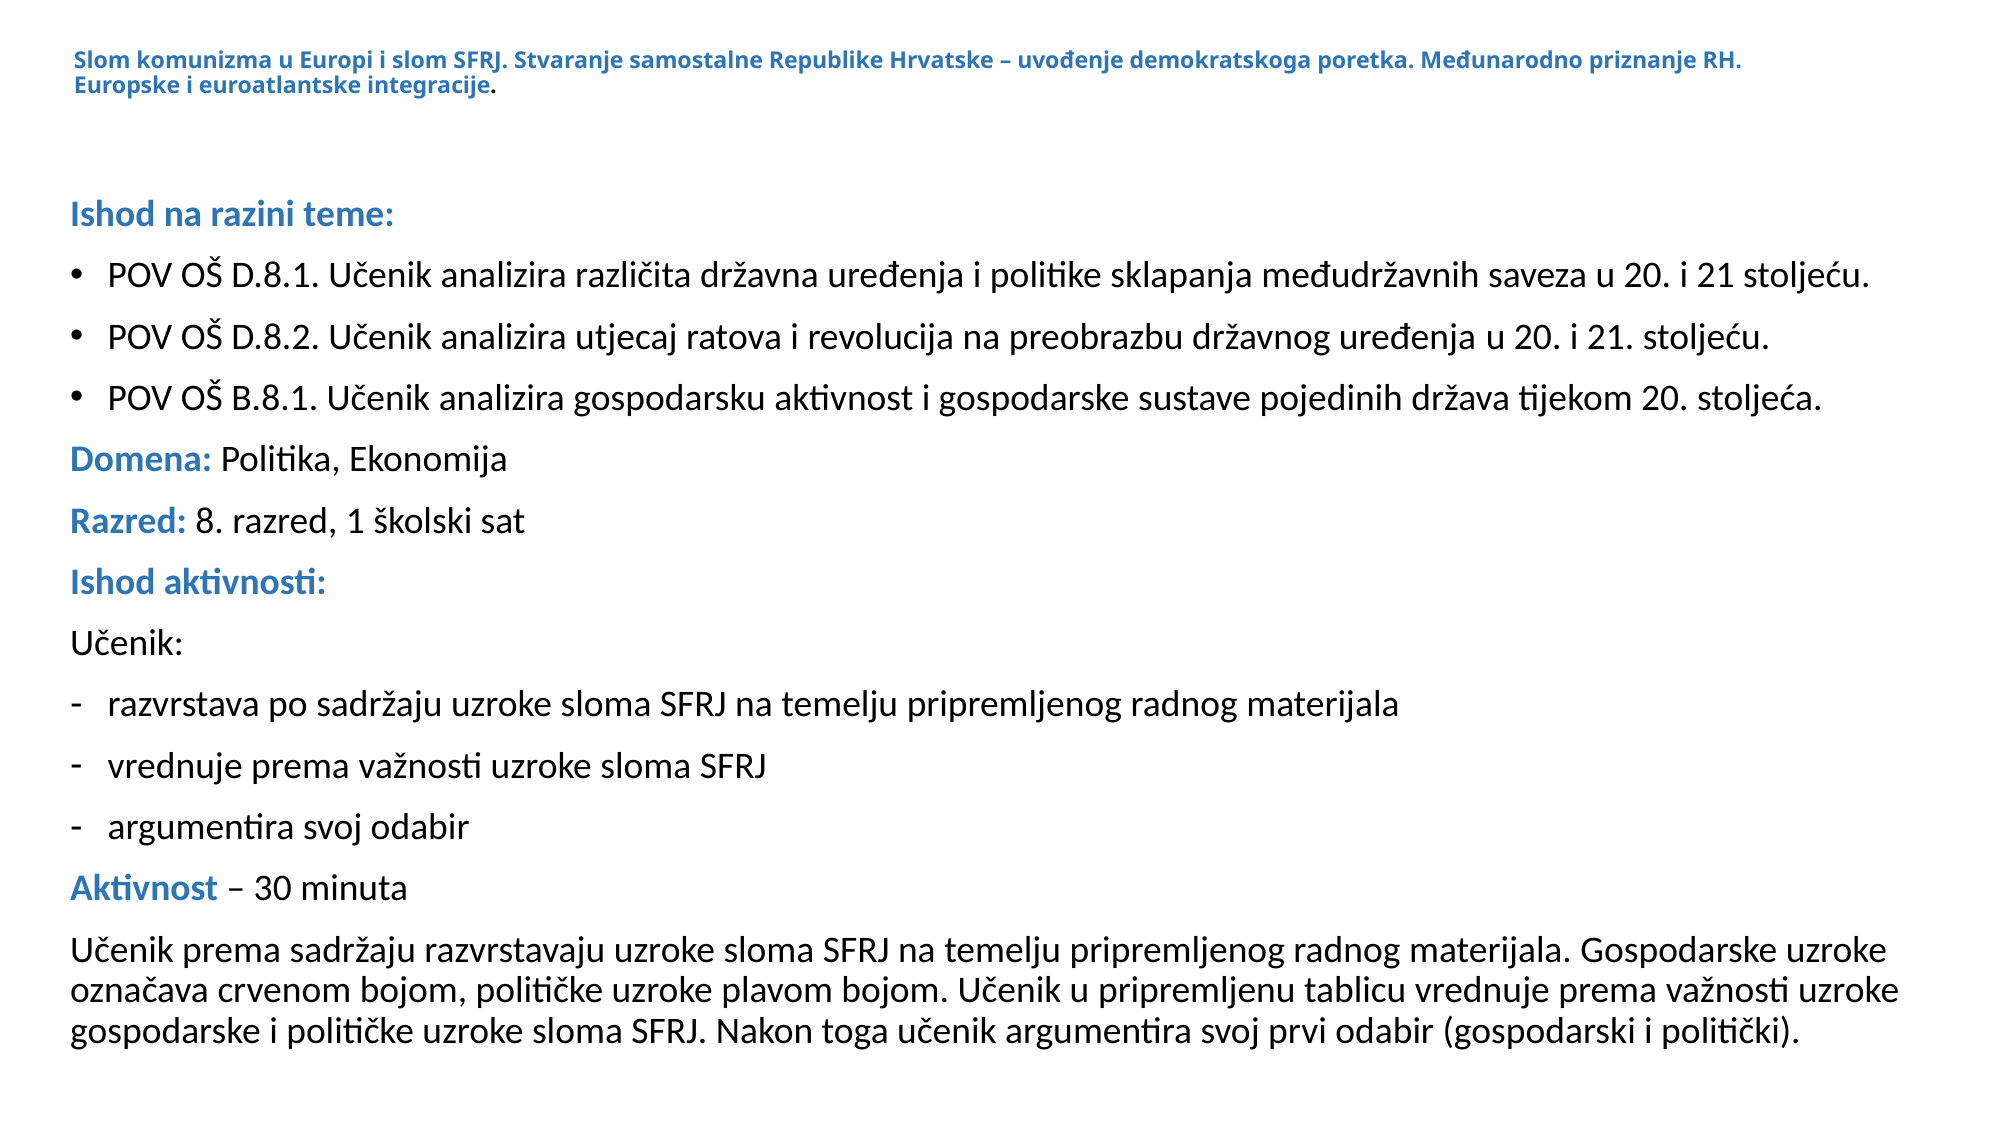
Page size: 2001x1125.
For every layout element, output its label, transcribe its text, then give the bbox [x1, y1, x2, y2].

title Slom komunizma u Europi i slom SFRJ. Stvaranje samostalne Republike Hrvatske – uvođenje demokratskoga poretka. Međunarodno priznanje RH. Europske i euroatlantske integracije. [58, 0, 1784, 106]
list Ishod na razini teme: POV OŠ D.8.1. Učenik analizira različita državna uređenja i politike sklapanja međudržavnih saveza u 20. i 21 stoljeću. POV OŠ D.8.2. Učenik analizira utjecaj ratova i revolucija na preobrazbu državnog uređenja u 20. i 21. stoljeću. POV OŠ B.8.1. Učenik analizira gospodarsku aktivnost i gospodarske sustave pojedinih država tijekom 20. stoljeća. Domena: Politika, Ekonomija Razred: 8. razred, 1 školski sat Ishod aktivnosti: Učenik: razvrstava po sadržaju uzroke sloma SFRJ na temelju pripremljenog radnog materijala vrednuje prema važnosti uzroke sloma SFRJ argumentira svoj odabir Aktivnost – 30 minuta Učenik prema sadržaju razvrstavaju uzroke sloma SFRJ na temelju pripremljenog radnog materijala. Gospodarske uzroke označava crvenom bojom, političke uzroke plavom bojom. Učenik u pripremljenu tablicu vrednuje prema važnosti uzroke gospodarske i političke uzroke sloma SFRJ. Nakon toga učenik argumentira svoj prvi odabir (gospodarski i politički). [55, 186, 1945, 1109]
